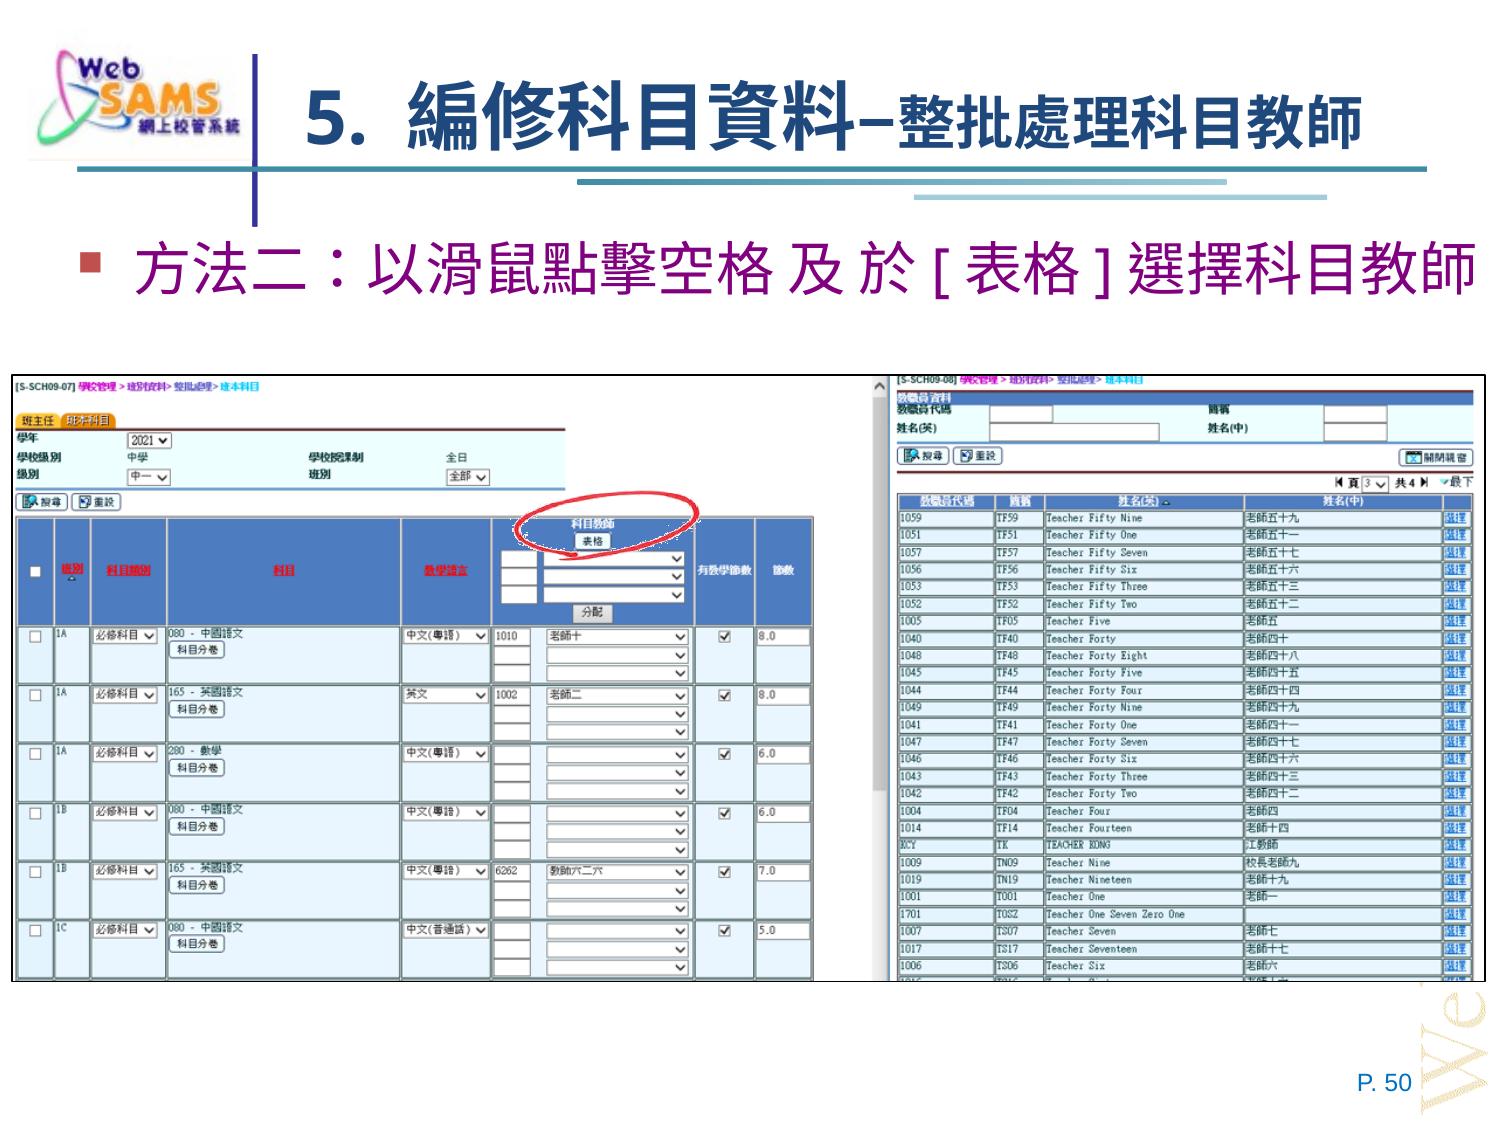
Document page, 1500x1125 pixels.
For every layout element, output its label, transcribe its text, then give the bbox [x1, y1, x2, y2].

picture [12, 375, 1500, 1117]
title 5. 編修科目資料–整批處理科目教師 [289, 41, 1465, 167]
text_box 方法二：以滑鼠點擊空格 及 於[表格]選擇科目教師 [62, 224, 1500, 981]
picture [27, 29, 253, 161]
slide_number P. 50 [1114, 1028, 1428, 1105]
